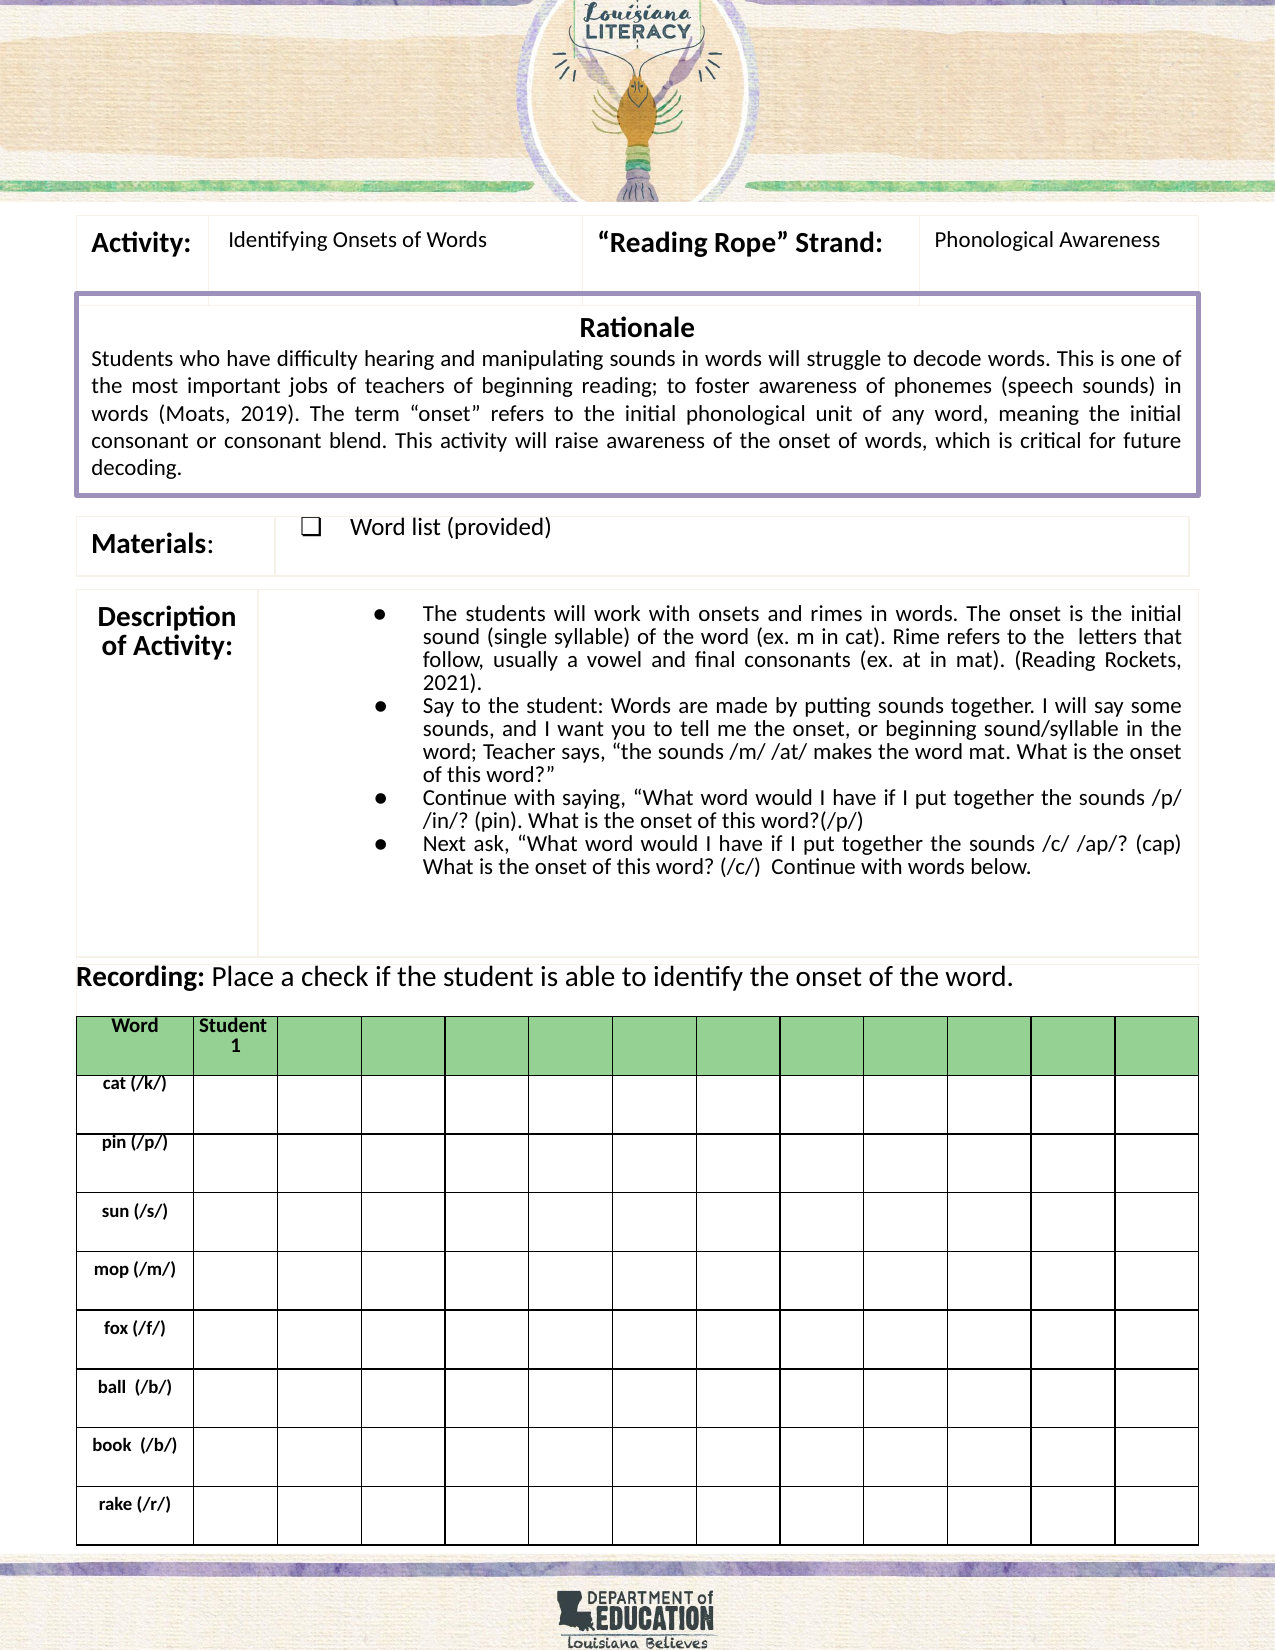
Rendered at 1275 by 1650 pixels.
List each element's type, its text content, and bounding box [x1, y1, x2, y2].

table_cell [446, 1252, 528, 1309]
table_cell [529, 1135, 612, 1192]
table_cell [194, 1076, 277, 1133]
table_cell [529, 1193, 612, 1251]
table_cell [613, 1311, 696, 1368]
table_cell book (/b/) [77, 1428, 193, 1486]
table_cell [1032, 1193, 1114, 1251]
table_cell [613, 1076, 696, 1133]
table_cell [362, 1193, 444, 1251]
table_cell [781, 1076, 863, 1133]
table_cell [781, 1311, 863, 1368]
table_cell [446, 1487, 528, 1544]
table_cell [697, 1311, 779, 1368]
table_cell [529, 1311, 612, 1368]
table_cell [613, 1252, 696, 1309]
table_header [864, 1017, 947, 1075]
table_cell [278, 1135, 361, 1192]
table_cell cat (/k/) [77, 1076, 193, 1133]
table_header [1032, 1017, 1114, 1075]
table_cell [948, 1193, 1030, 1251]
picture [0, 1553, 1275, 1650]
table_cell [362, 1311, 444, 1368]
table_cell [781, 1370, 863, 1427]
table_header Materials: [77, 517, 274, 575]
table_cell [278, 1428, 361, 1486]
table_cell [194, 1428, 277, 1486]
table_header [1116, 1017, 1198, 1075]
table_header Recording: Place a check if the student is able to identify the onset of the word. [77, 965, 1198, 1016]
table_cell [194, 1487, 277, 1544]
table_header Description of Activity: [77, 590, 257, 956]
table_cell [864, 1252, 947, 1309]
table_cell [864, 1311, 947, 1368]
table_cell [1116, 1370, 1198, 1427]
table_cell [948, 1252, 1030, 1309]
table_cell [278, 1370, 361, 1427]
table_cell ball (/b/) [77, 1370, 193, 1427]
table_cell [362, 1076, 444, 1133]
table_cell [194, 1370, 277, 1427]
table_cell [781, 1428, 863, 1486]
table_cell [781, 1135, 863, 1192]
table_cell [781, 1193, 863, 1251]
table_cell [1116, 1487, 1198, 1544]
table_header Student 1 [194, 1017, 277, 1075]
table_cell mop (/m/) [77, 1252, 193, 1309]
table_cell [1116, 1193, 1198, 1251]
table_cell [613, 1487, 696, 1544]
table_cell [697, 1428, 779, 1486]
table_cell [446, 1135, 528, 1192]
table_header [697, 1017, 779, 1075]
table_cell [697, 1487, 779, 1544]
table_cell [781, 1252, 863, 1309]
table_cell [864, 1487, 947, 1544]
table_cell [613, 1135, 696, 1192]
table_cell rake (/r/) [77, 1487, 193, 1544]
table_cell fox (/f/) [77, 1311, 193, 1368]
table_header [446, 1017, 528, 1075]
table_cell [864, 1193, 947, 1251]
table_cell [1032, 1252, 1114, 1309]
table_cell [446, 1370, 528, 1427]
table_cell [948, 1076, 1030, 1133]
table_cell [529, 1370, 612, 1427]
table_cell [948, 1135, 1030, 1192]
table_cell [194, 1252, 277, 1309]
table_header Activity: [77, 216, 208, 293]
table_cell [697, 1193, 779, 1251]
table_cell [613, 1193, 696, 1251]
table_cell [529, 1252, 612, 1309]
table_cell [948, 1487, 1030, 1544]
table_cell [1032, 1428, 1114, 1486]
table_cell [864, 1135, 947, 1192]
table_header [529, 1017, 612, 1075]
table_cell [529, 1487, 612, 1544]
table_cell [278, 1076, 361, 1133]
table_cell [864, 1076, 947, 1133]
table_header Phonological Awareness [920, 216, 1198, 293]
table_cell [948, 1370, 1030, 1427]
table_cell [1032, 1135, 1114, 1192]
table_cell [446, 1193, 528, 1251]
table_cell [697, 1252, 779, 1309]
table_cell [278, 1311, 361, 1368]
table_cell [362, 1487, 444, 1544]
table_cell [446, 1428, 528, 1486]
table_cell [362, 1370, 444, 1427]
table_cell [697, 1135, 779, 1192]
table_cell [948, 1311, 1030, 1368]
table_header Word list (provided) [276, 517, 1188, 575]
table_cell [1032, 1076, 1114, 1133]
table_cell [529, 1076, 612, 1133]
table_cell sun (/s/) [77, 1193, 193, 1251]
table_cell [613, 1370, 696, 1427]
table_header [278, 1017, 361, 1075]
table_header [781, 1017, 863, 1075]
table_cell [529, 1428, 612, 1486]
table_cell [697, 1370, 779, 1427]
table_cell [194, 1193, 277, 1251]
table_cell [278, 1487, 361, 1544]
table_header Word [77, 1017, 193, 1075]
table_cell [613, 1428, 696, 1486]
table_cell [1116, 1311, 1198, 1368]
table_cell [362, 1252, 444, 1309]
table_header “Reading Rope” Strand: [583, 216, 919, 293]
table_cell [1116, 1428, 1198, 1486]
table_header The students will work with onsets and rimes in words. The onset is the initial sound (single syllable) of the word (ex. m in cat). Rime refers to the letters that follow, usually a vowel and final consonants (ex. at in mat). (Reading Rockets, 2021). Say to the student: Words are made by putting sounds together. I will say some sounds, and I want you to tell me the onset, or beginning sound/syllable in the word; Teacher says, “the sounds /m/ /at/ makes the word mat. What is the onset of this word?” Continue with saying, “What word would I have if I put together the sounds /p/ /in/? (pin). What is the onset of this word?(/p/) Next ask, “What word would I have if I put together the sounds /c/ /ap/? (cap) What is the onset of this word? (/c/) Continue with words below. [259, 590, 1198, 956]
table_header [948, 1017, 1030, 1075]
table_cell [1116, 1076, 1198, 1133]
table_cell [446, 1311, 528, 1368]
text_box Rationale Students who have difficulty hearing and manipulating sounds in words will struggle to decode words. This is one of the most important jobs of teachers of beginning reading; to foster awareness of phonemes (speech sounds) in words (Moats, 2019). The term “onset” refers to the initial phonological unit of any word, meaning the initial consonant or consonant blend. This activity will raise awareness of the onset of words, which is critical for future decoding. [76, 293, 1199, 496]
table_cell [697, 1076, 779, 1133]
table_cell [194, 1311, 277, 1368]
table_cell [446, 1076, 528, 1133]
table_cell [1032, 1311, 1114, 1368]
table_cell [864, 1370, 947, 1427]
table_cell [278, 1252, 361, 1309]
table_header [613, 1017, 696, 1075]
table_cell [362, 1135, 444, 1192]
table_cell [278, 1193, 361, 1251]
table_cell [781, 1487, 863, 1544]
table_header Identifying Onsets of Words [209, 216, 582, 293]
table_cell [1116, 1252, 1198, 1309]
table_cell pin (/p/) [77, 1135, 193, 1192]
table_cell [1116, 1135, 1198, 1192]
table_cell [362, 1428, 444, 1486]
table_cell [1032, 1487, 1114, 1544]
picture [0, 0, 1275, 202]
table_header [362, 1017, 444, 1075]
table_cell [1032, 1370, 1114, 1427]
table_cell [864, 1428, 947, 1486]
table_cell [948, 1428, 1030, 1486]
table_cell [194, 1135, 277, 1192]
